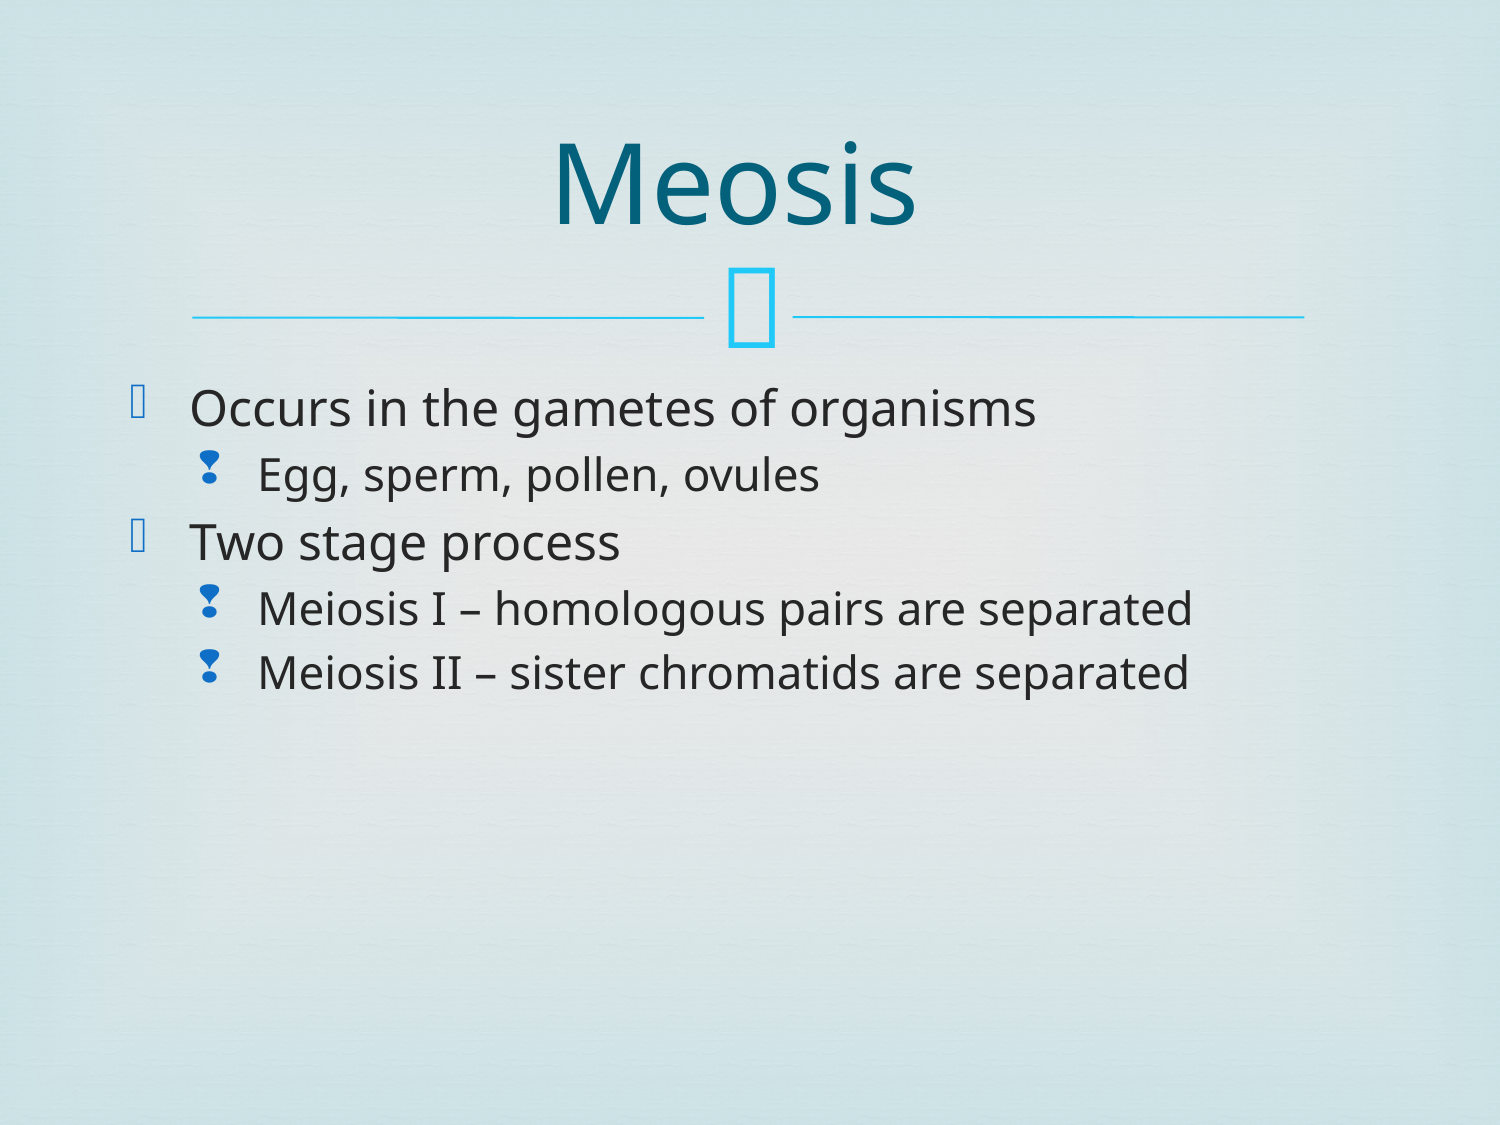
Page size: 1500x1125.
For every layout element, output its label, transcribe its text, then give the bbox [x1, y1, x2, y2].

list Occurs in the gametes of organisms Egg, sperm, pollen, ovules Two stage process Meiosis I – homologous pairs are separated Meiosis II – sister chromatids are separated [114, 368, 1386, 1005]
title Meosis [112, 93, 1386, 267]
